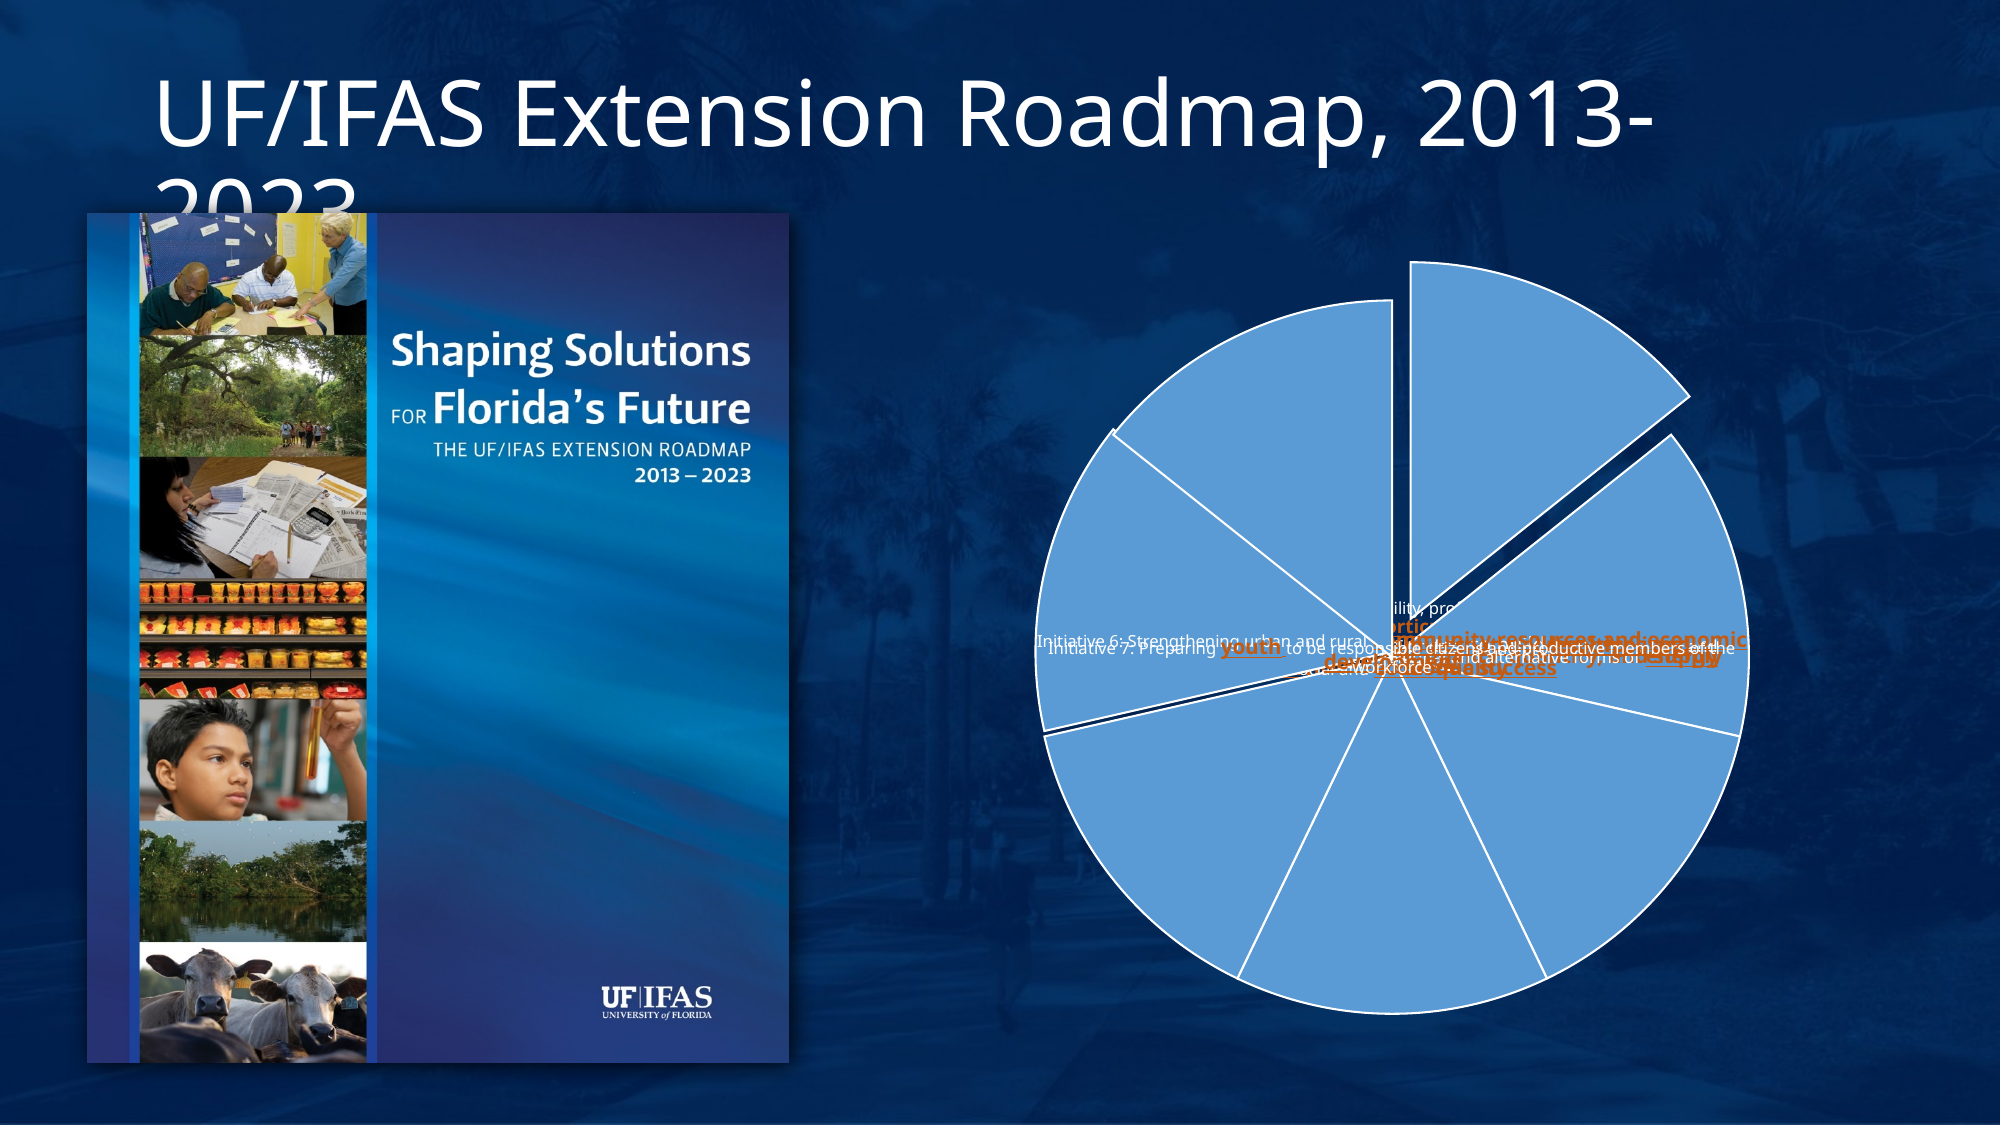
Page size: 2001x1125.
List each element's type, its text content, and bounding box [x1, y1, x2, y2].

title UF/IFAS Extension Roadmap, 2013-2023 [137, 59, 1863, 278]
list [838, 213, 1965, 1063]
picture [0, 0, 2000, 1125]
